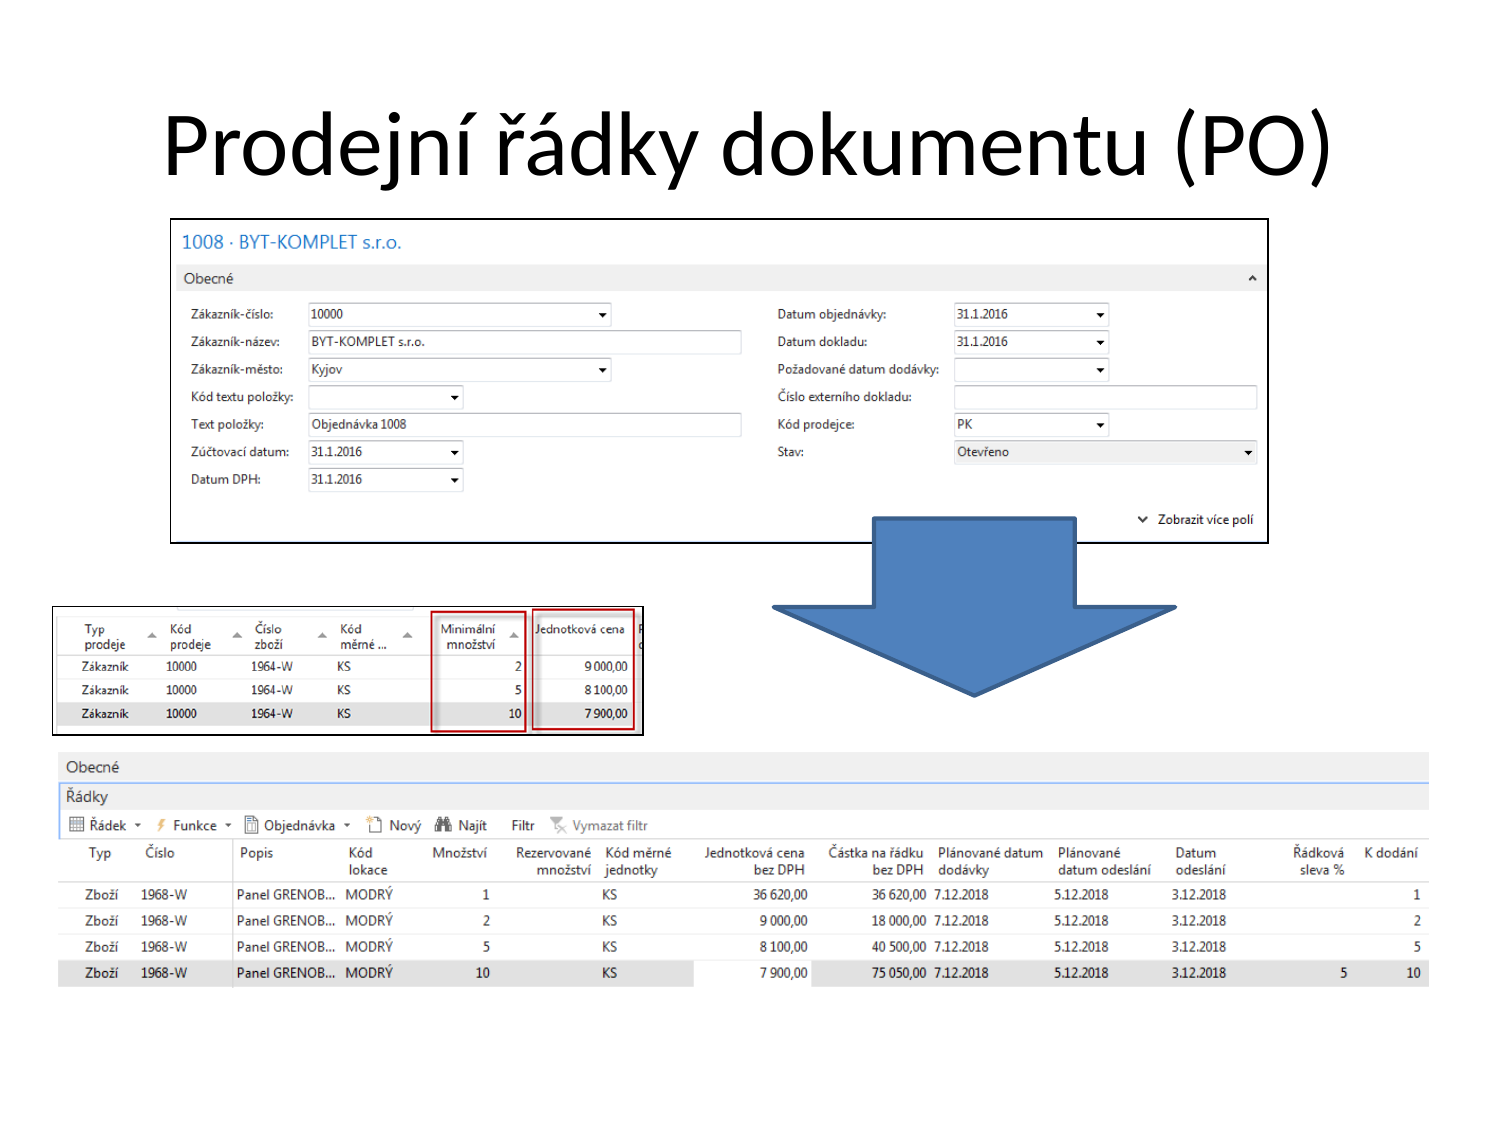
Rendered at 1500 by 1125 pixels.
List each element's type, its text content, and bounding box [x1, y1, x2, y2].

picture [57, 751, 1429, 988]
title Prodejní řádky dokumentu (PO) [75, 45, 1425, 233]
picture [52, 606, 643, 735]
text_box [771, 550, 1178, 698]
picture [170, 219, 1268, 543]
